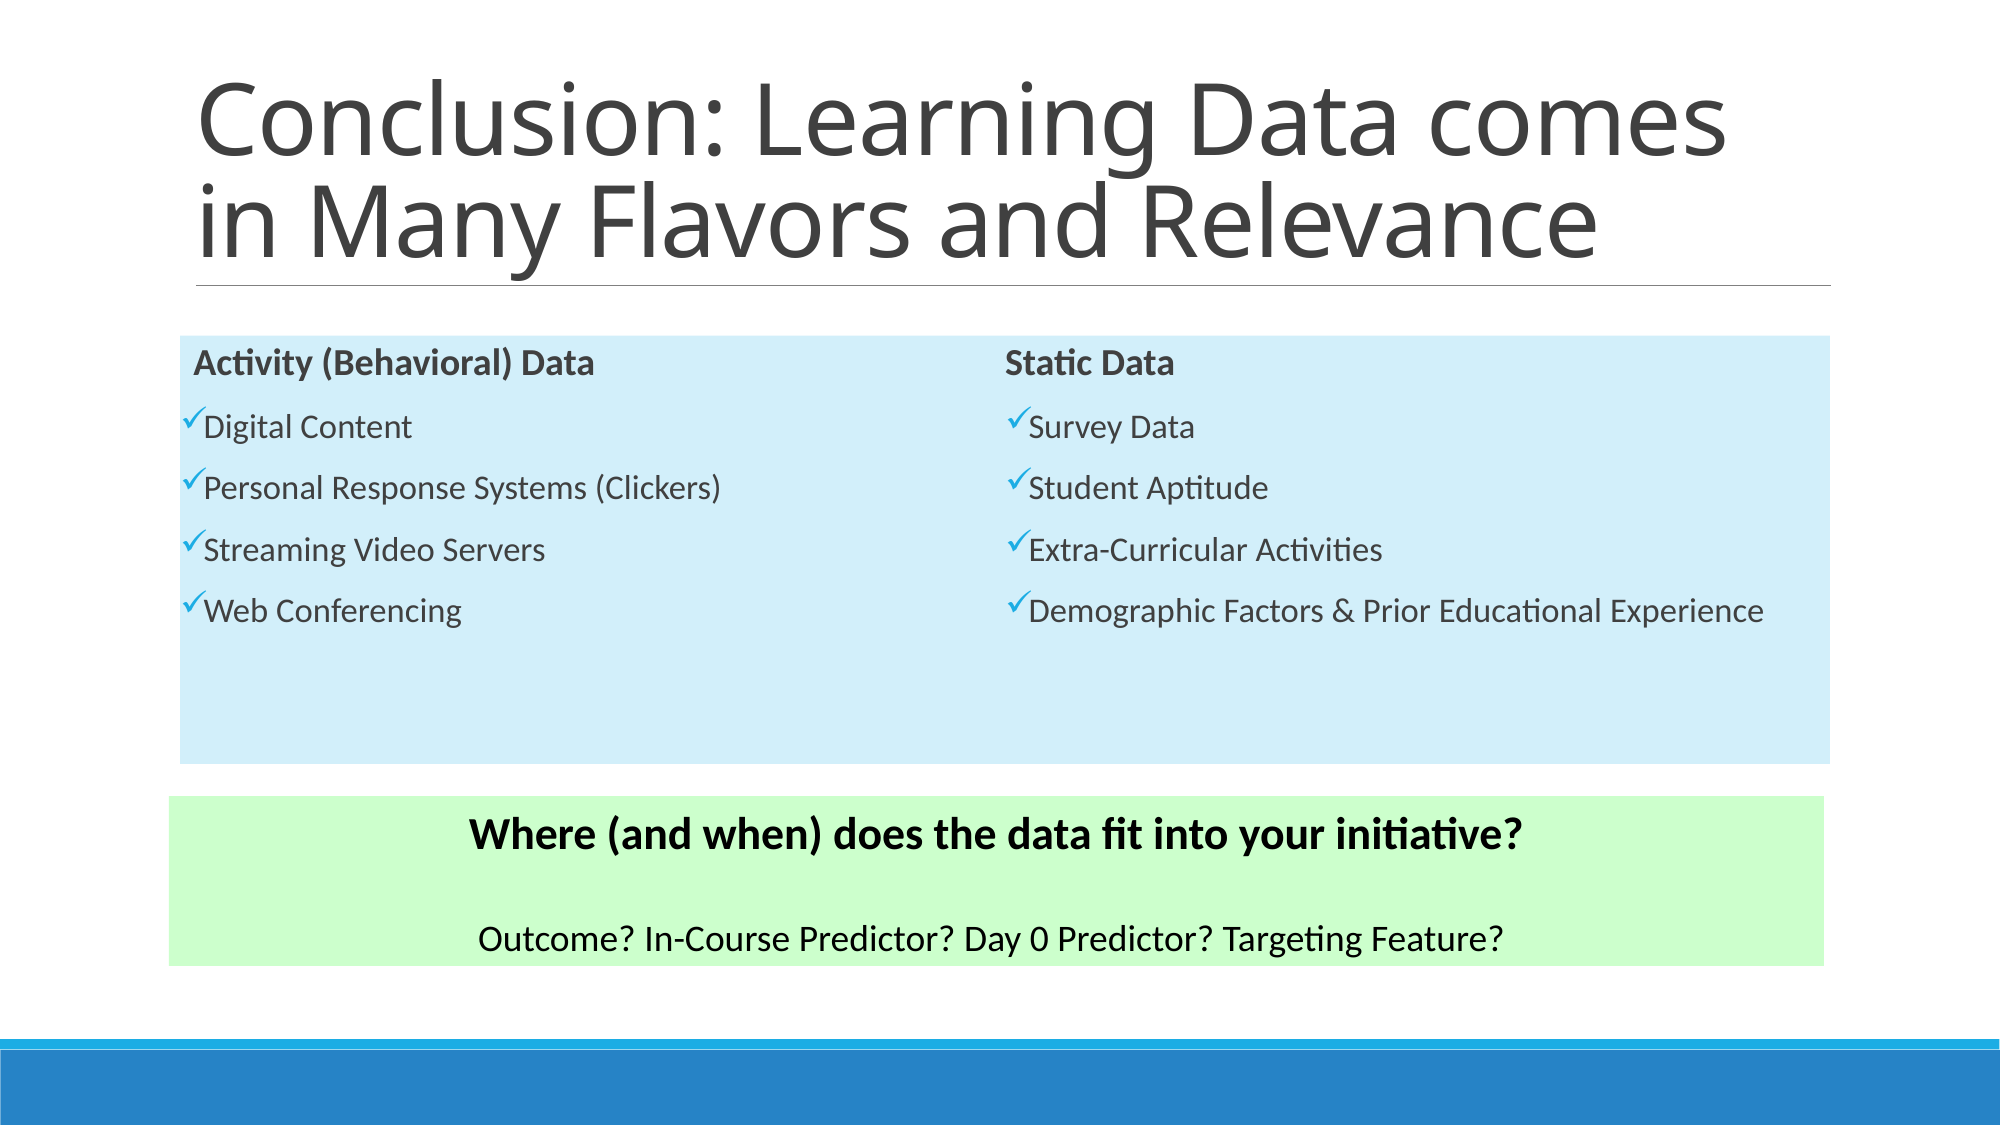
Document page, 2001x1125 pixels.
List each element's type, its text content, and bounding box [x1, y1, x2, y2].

title Conclusion: Learning Data comes in Many Flavors and Relevance [180, 47, 1830, 285]
list Activity (Behavioral) Data Digital Content Personal Response Systems (Clickers) Streaming Video Servers Web Conferencing Static Data Survey Data Student Aptitude Extra-Curricular Activities Demographic Factors & Prior Educational Experience [180, 335, 1830, 764]
text_box Where (and when) does the data fit into your initiative? Outcome? In-Course Predictor? Day 0 Predictor? Targeting Feature? [168, 796, 1824, 966]
